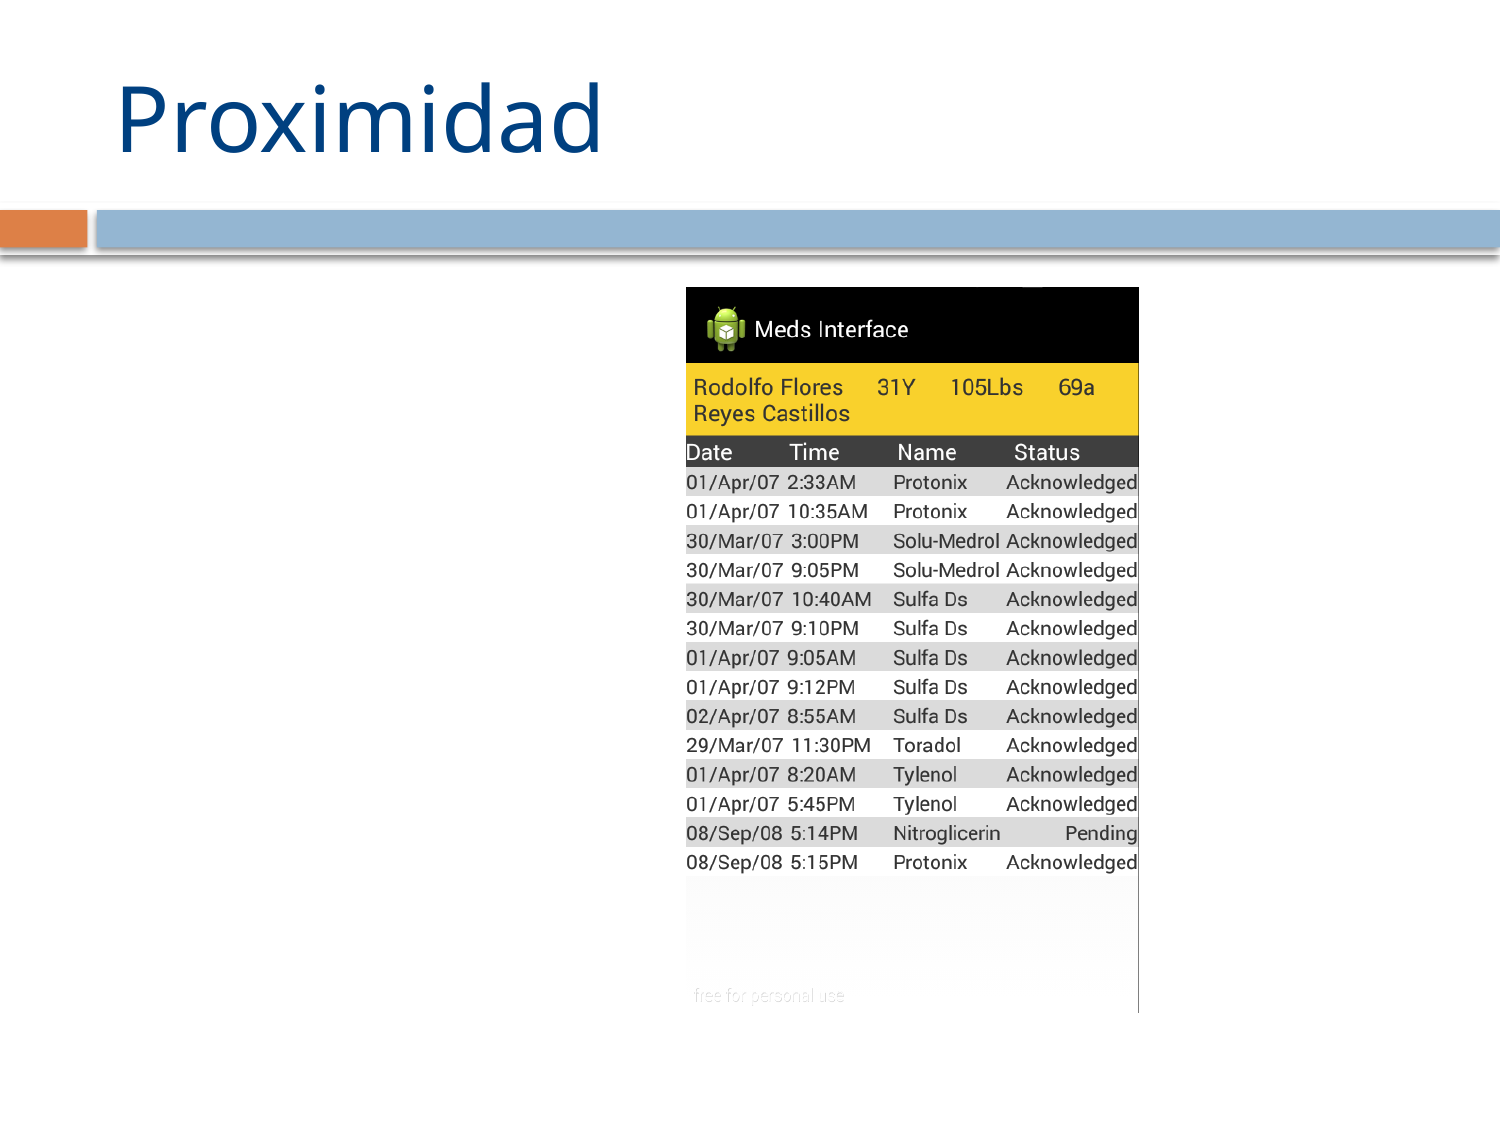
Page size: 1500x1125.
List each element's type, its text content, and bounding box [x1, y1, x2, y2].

title Proximidad [99, 44, 1425, 188]
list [387, 287, 1438, 1013]
